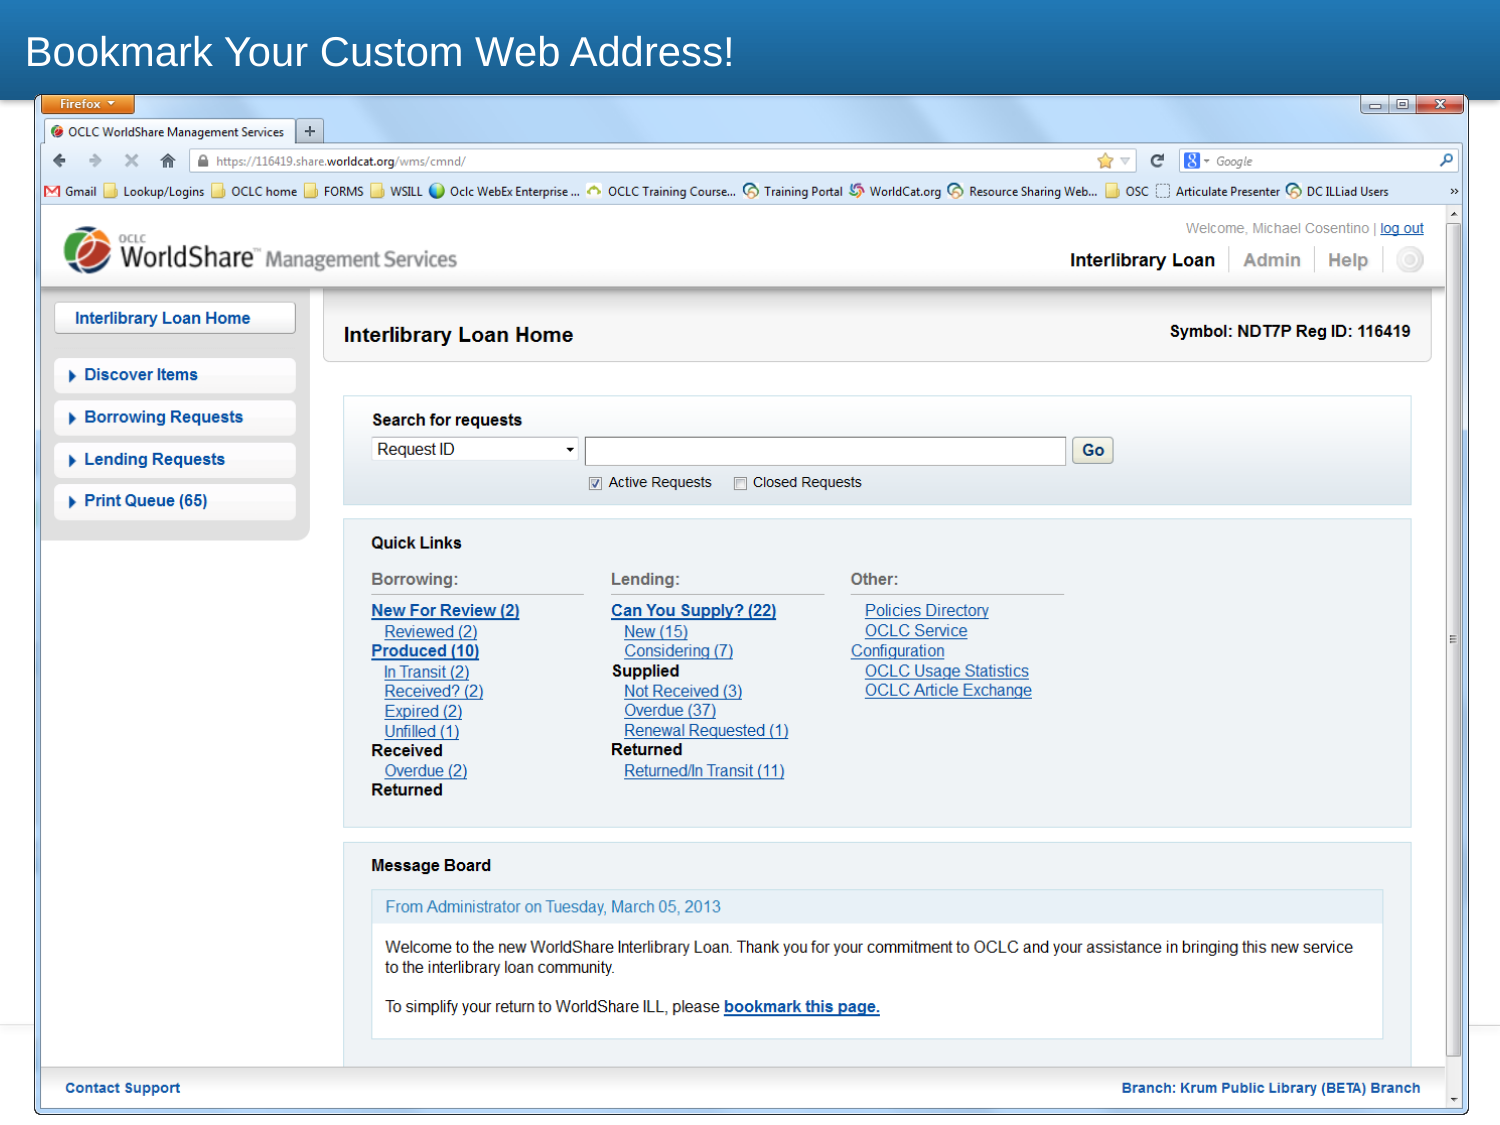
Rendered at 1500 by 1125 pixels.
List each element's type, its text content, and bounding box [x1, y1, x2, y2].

picture [34, 94, 1469, 1115]
title Bookmark Your Custom Web Address! [24, 0, 1425, 100]
